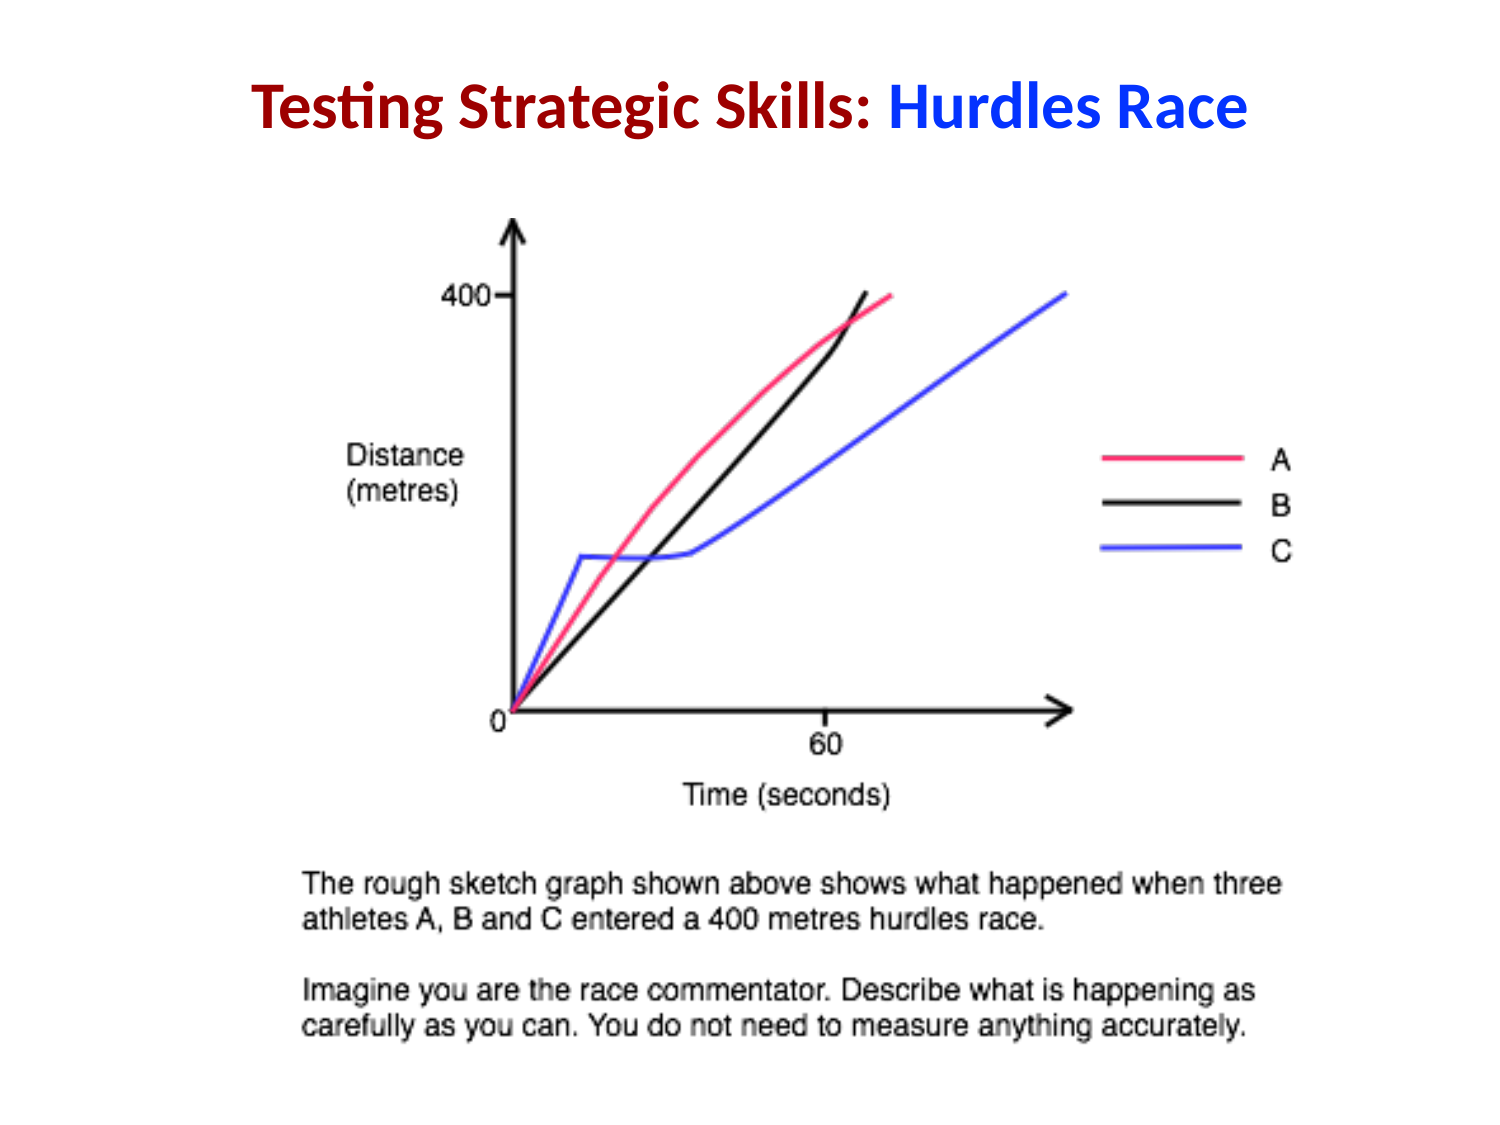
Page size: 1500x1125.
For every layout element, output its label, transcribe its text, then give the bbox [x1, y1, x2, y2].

title Testing Strategic Skills: Hurdles Race [75, 45, 1425, 158]
picture [290, 217, 1324, 1058]
